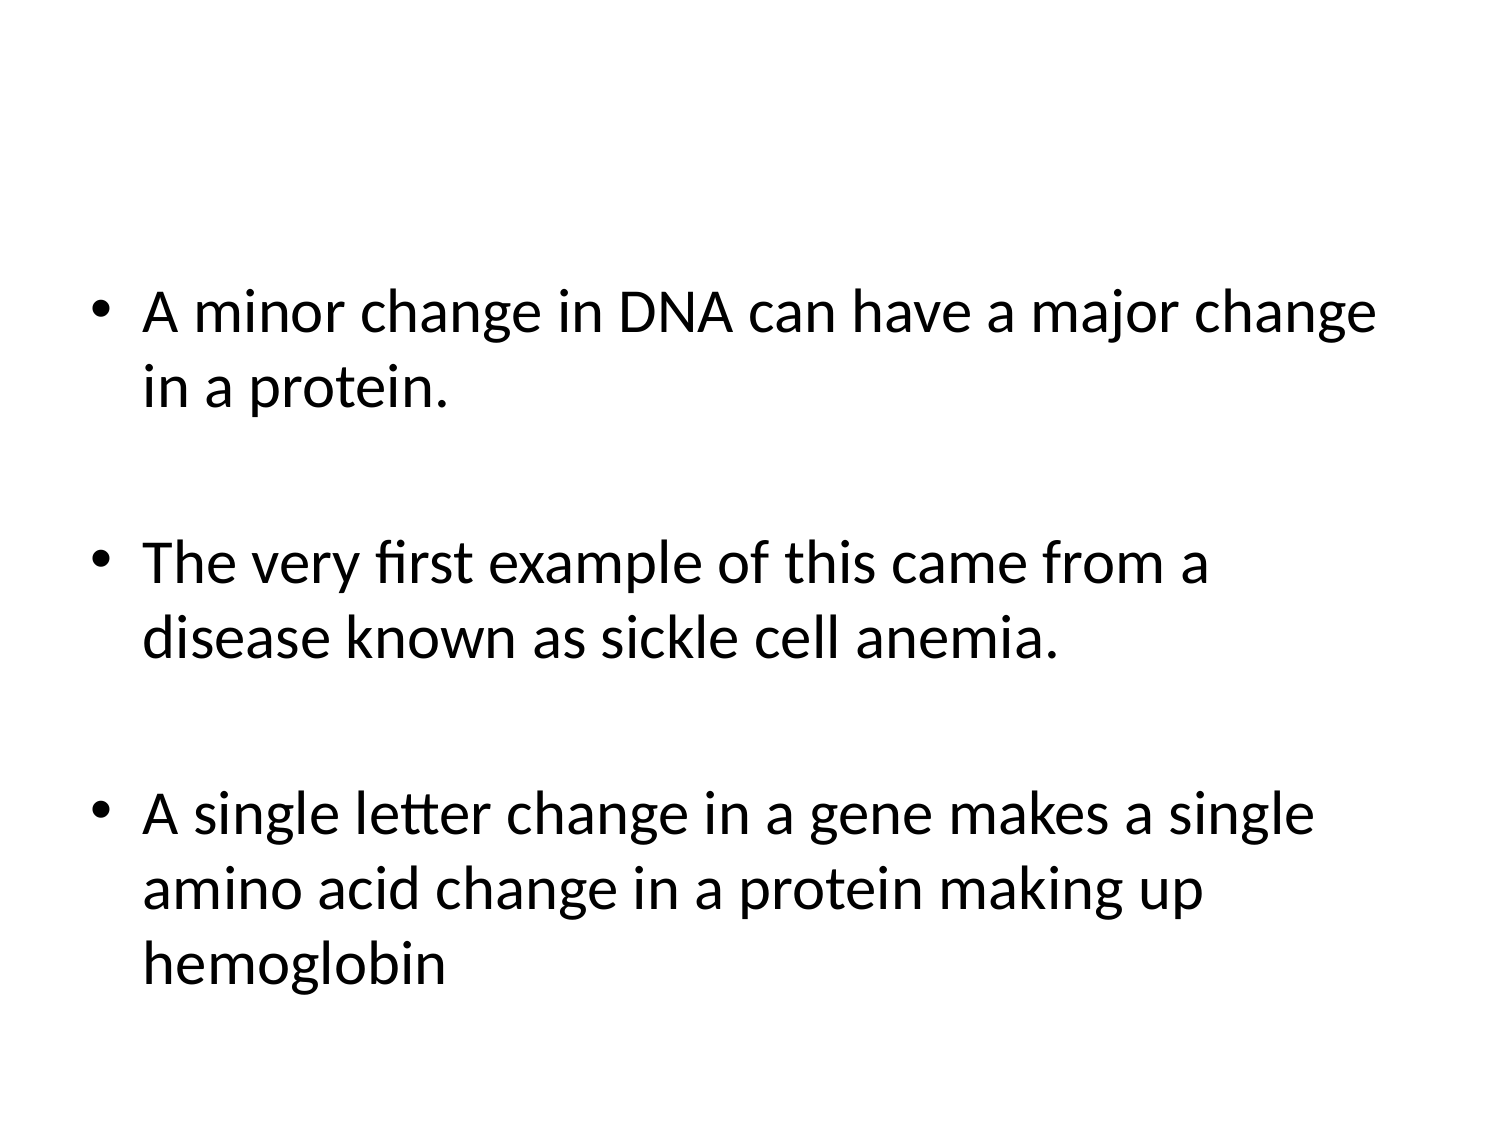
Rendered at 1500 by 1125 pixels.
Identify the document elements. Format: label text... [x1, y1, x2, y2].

list A minor change in DNA can have a major change in a protein. The very first example of this came from a disease known as sickle cell anemia. A single letter change in a gene makes a single amino acid change in a protein making up hemoglobin [75, 262, 1425, 1005]
